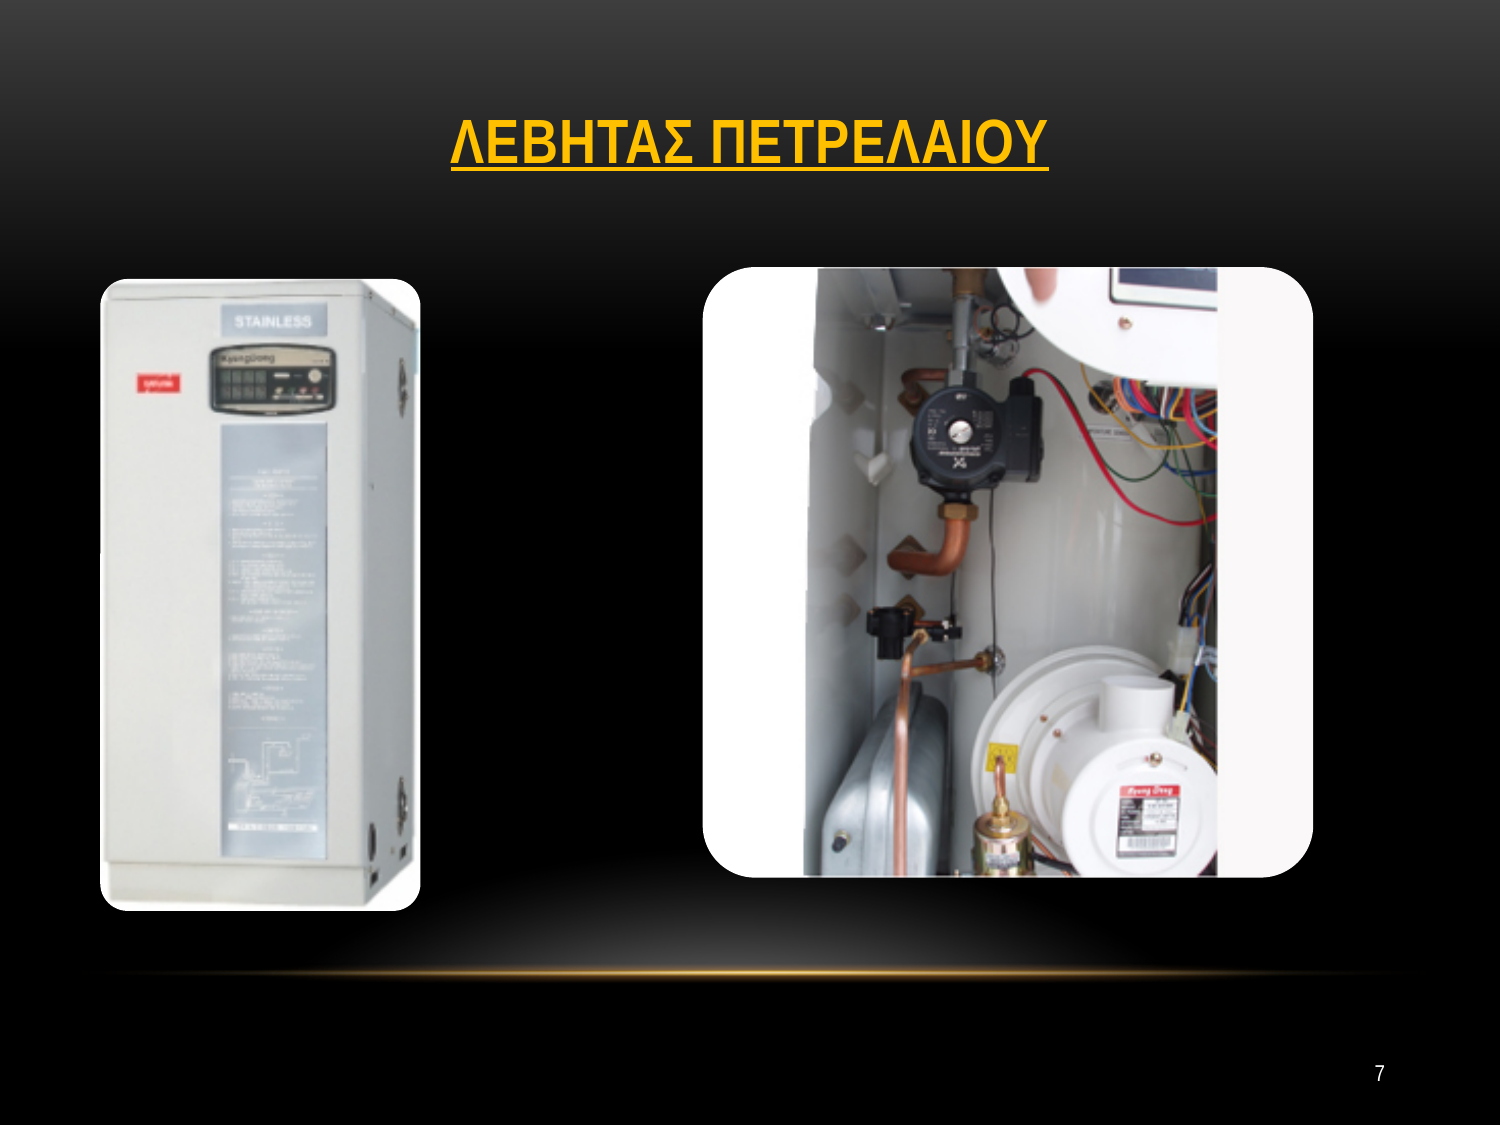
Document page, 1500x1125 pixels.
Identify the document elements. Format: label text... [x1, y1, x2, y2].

slide_number 7 [1237, 1042, 1400, 1103]
title Λεβητασ πετρελαιου [99, 45, 1400, 233]
picture [0, 0, 1500, 1125]
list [100, 278, 421, 912]
